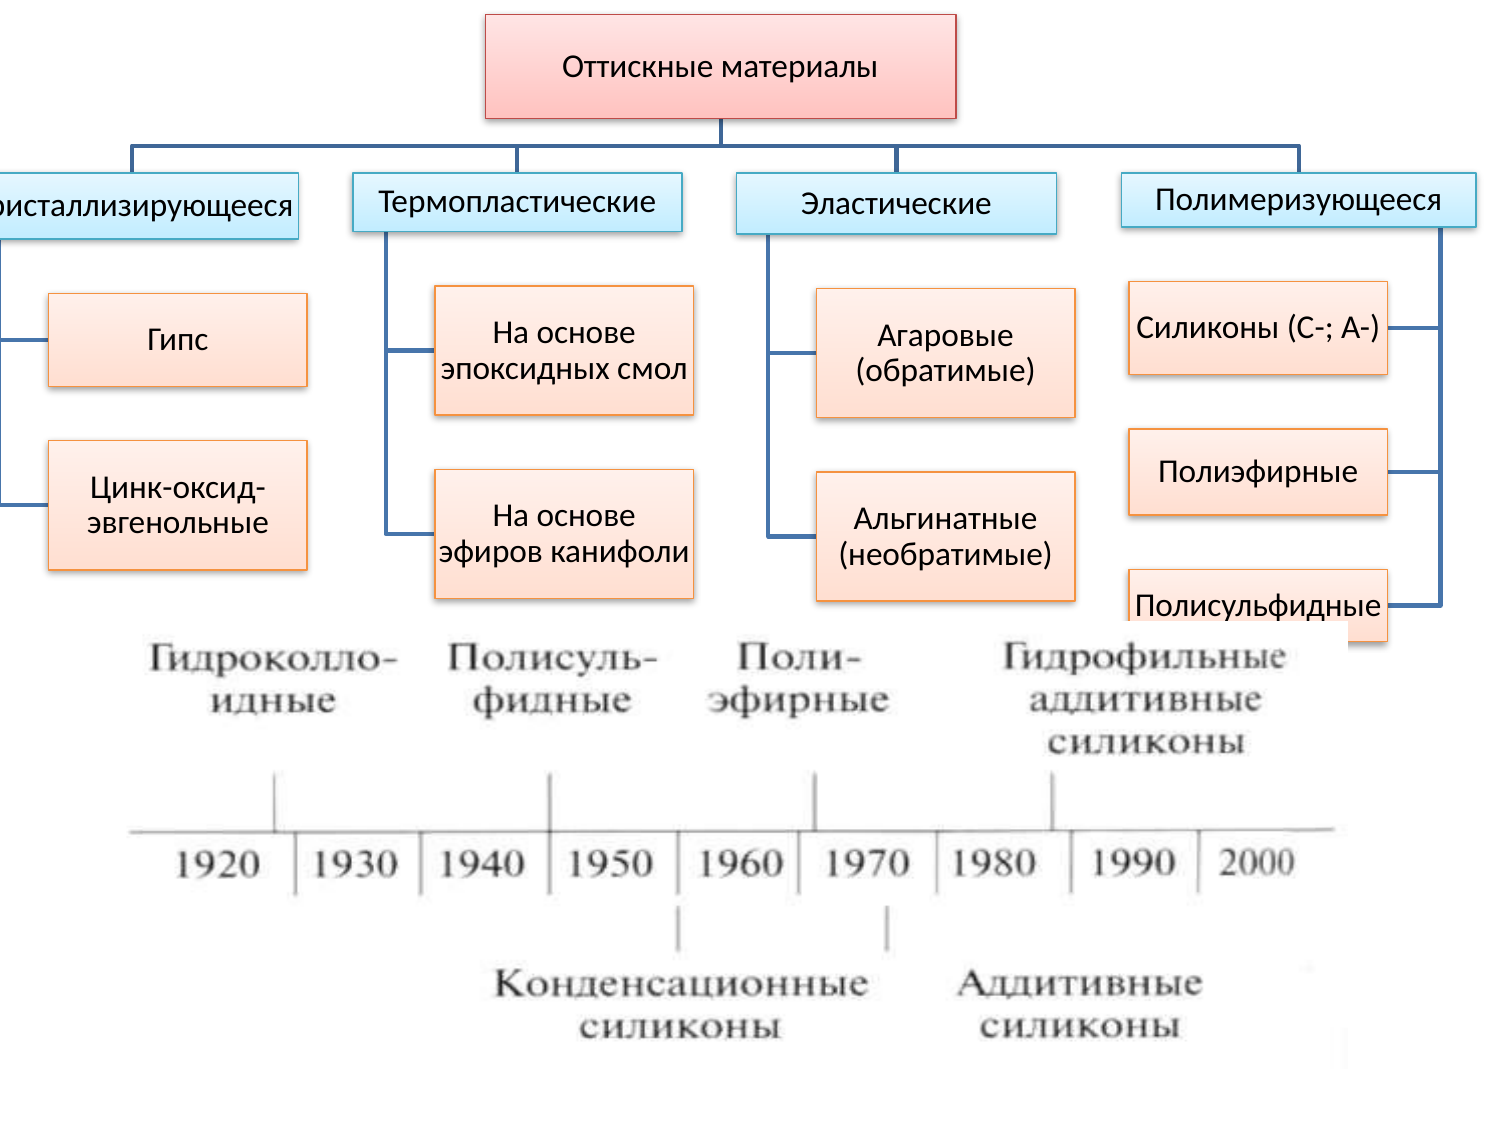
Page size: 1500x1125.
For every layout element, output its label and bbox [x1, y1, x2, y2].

picture [116, 620, 1348, 1069]
text_box [0, 0, 1477, 868]
